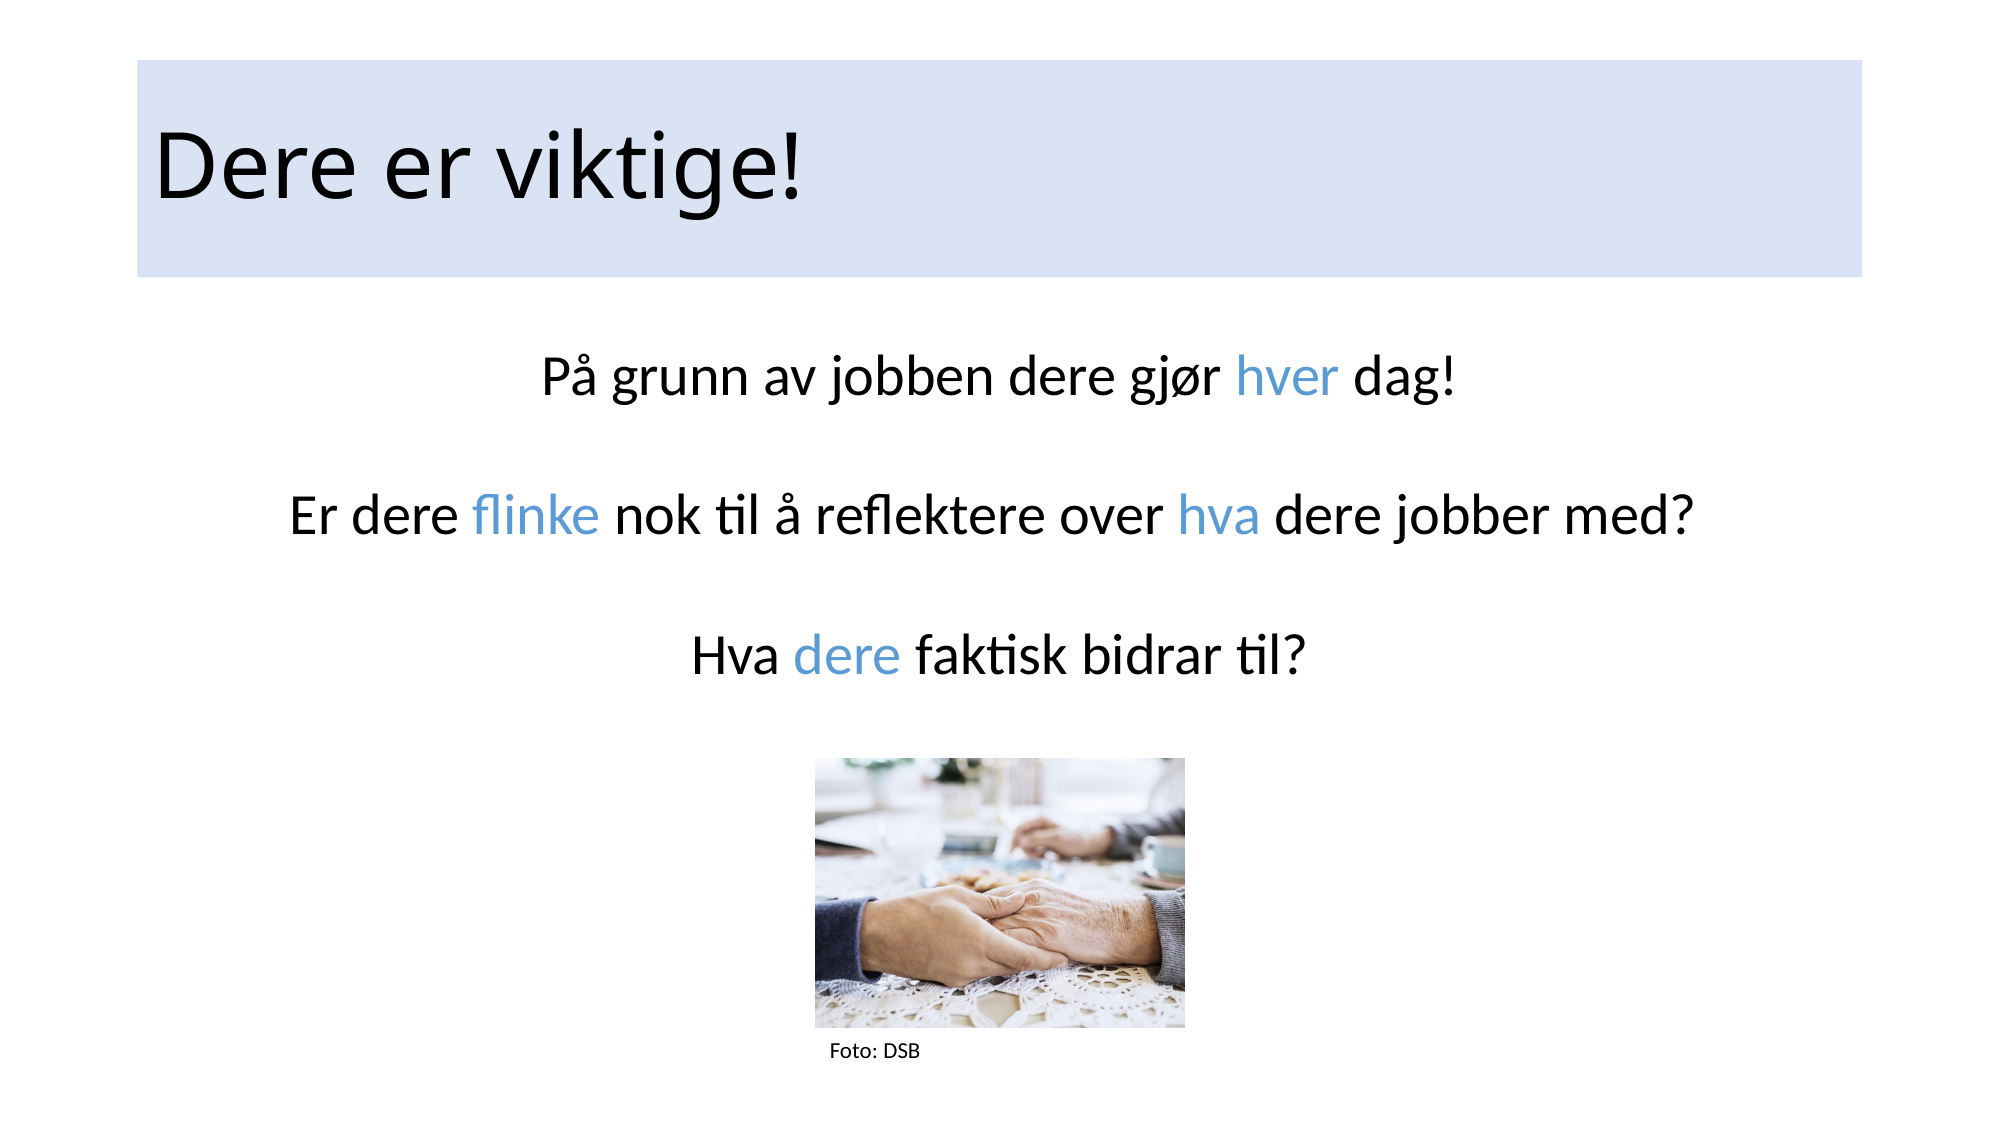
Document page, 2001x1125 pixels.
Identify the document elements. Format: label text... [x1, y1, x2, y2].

text_box Foto: DSB [815, 1029, 1092, 1071]
title Dere er viktige! [137, 59, 1863, 278]
list På grunn av jobben dere gjør hver dag! Er dere flinke nok til å reflektere over hva dere jobber med? Hva dere faktisk bidrar til? [137, 299, 1863, 975]
picture [814, 757, 1185, 1029]
